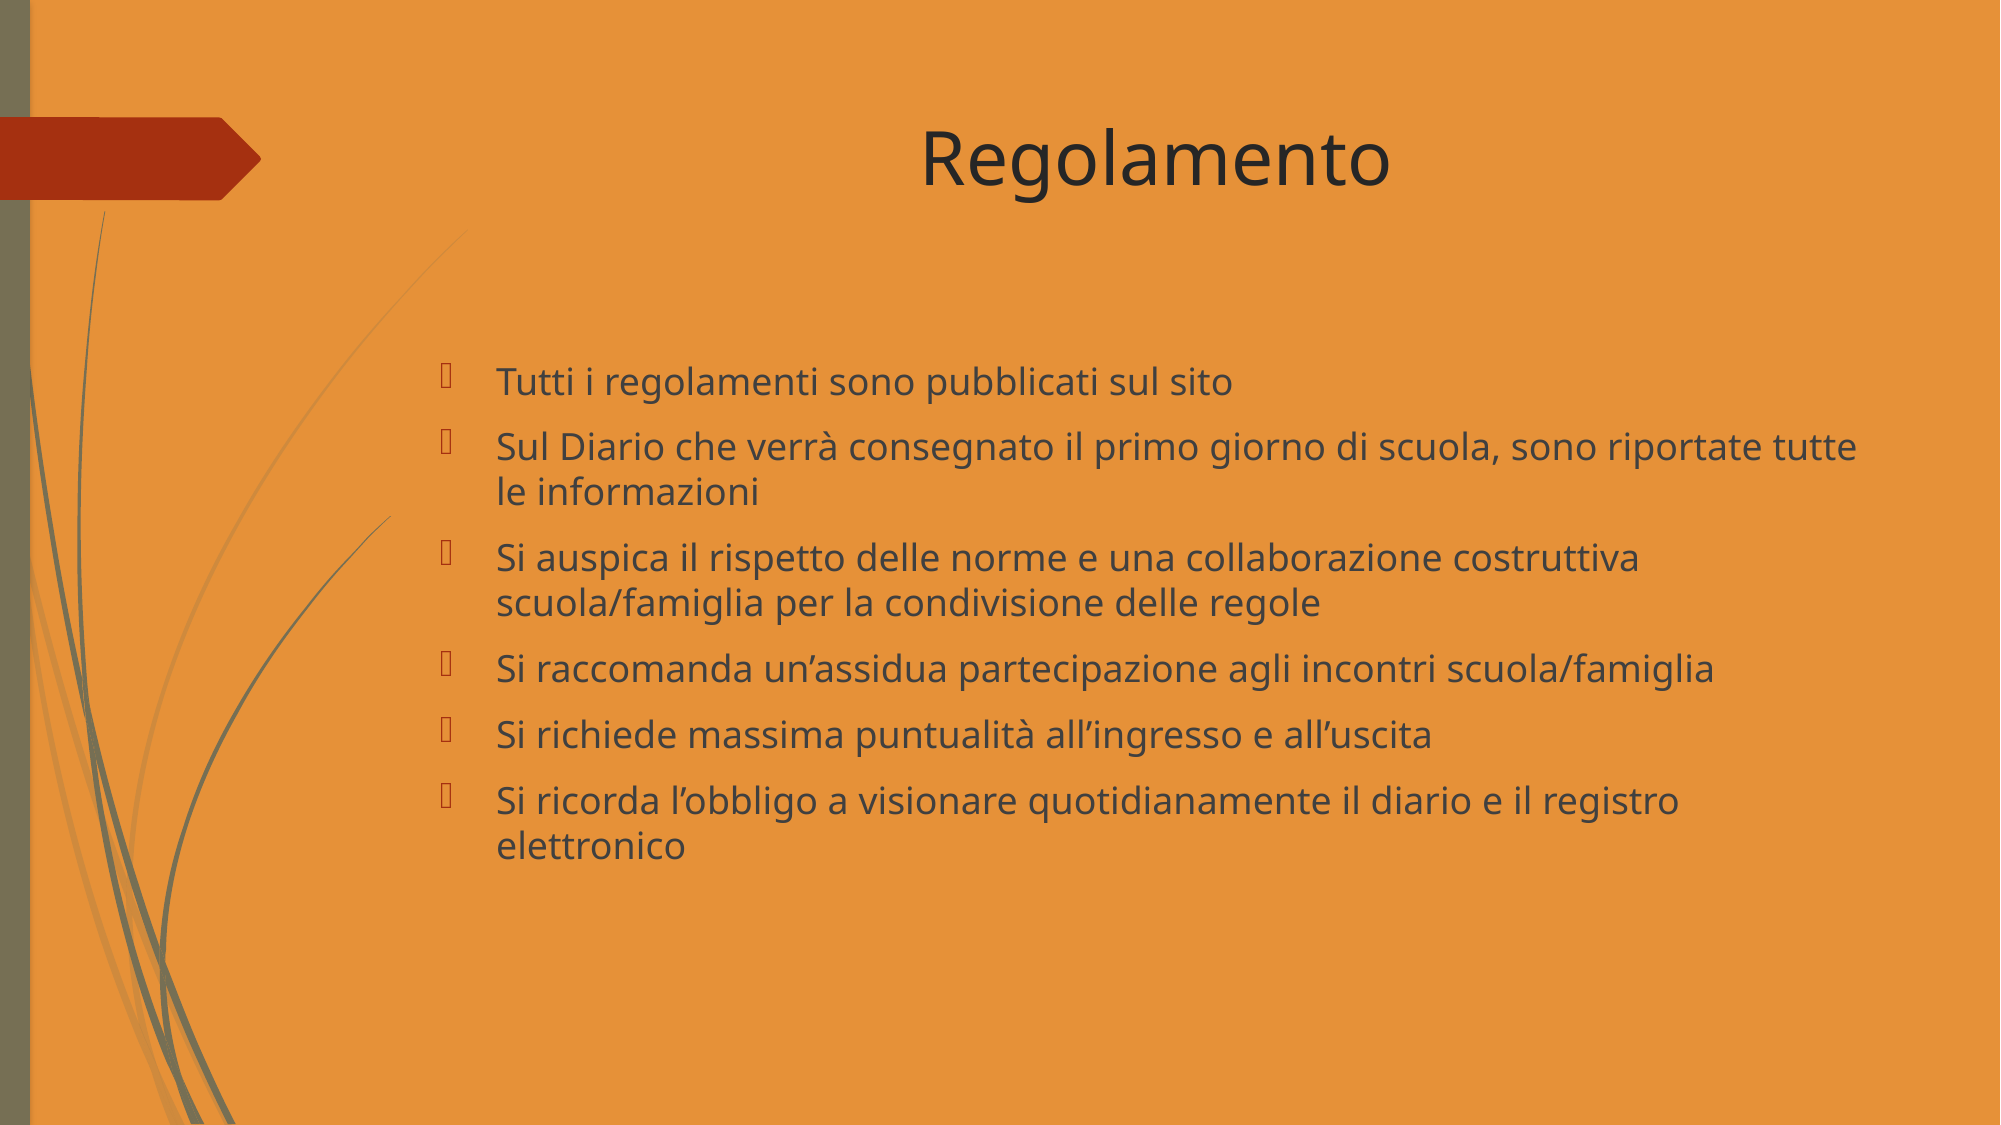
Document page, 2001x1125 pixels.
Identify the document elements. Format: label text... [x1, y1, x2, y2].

title Regolamento [425, 102, 1888, 313]
list Tutti i regolamenti sono pubblicati sul sito Sul Diario che verrà consegnato il primo giorno di scuola, sono riportate tutte le informazioni Si auspica il rispetto delle norme e una collaborazione costruttiva scuola/famiglia per la condivisione delle regole Si raccomanda un’assidua partecipazione agli incontri scuola/famiglia Si richiede massima puntualità all’ingresso e all’uscita Si ricorda l’obbligo a visionare quotidianamente il diario e il registro elettronico [424, 350, 1888, 970]
